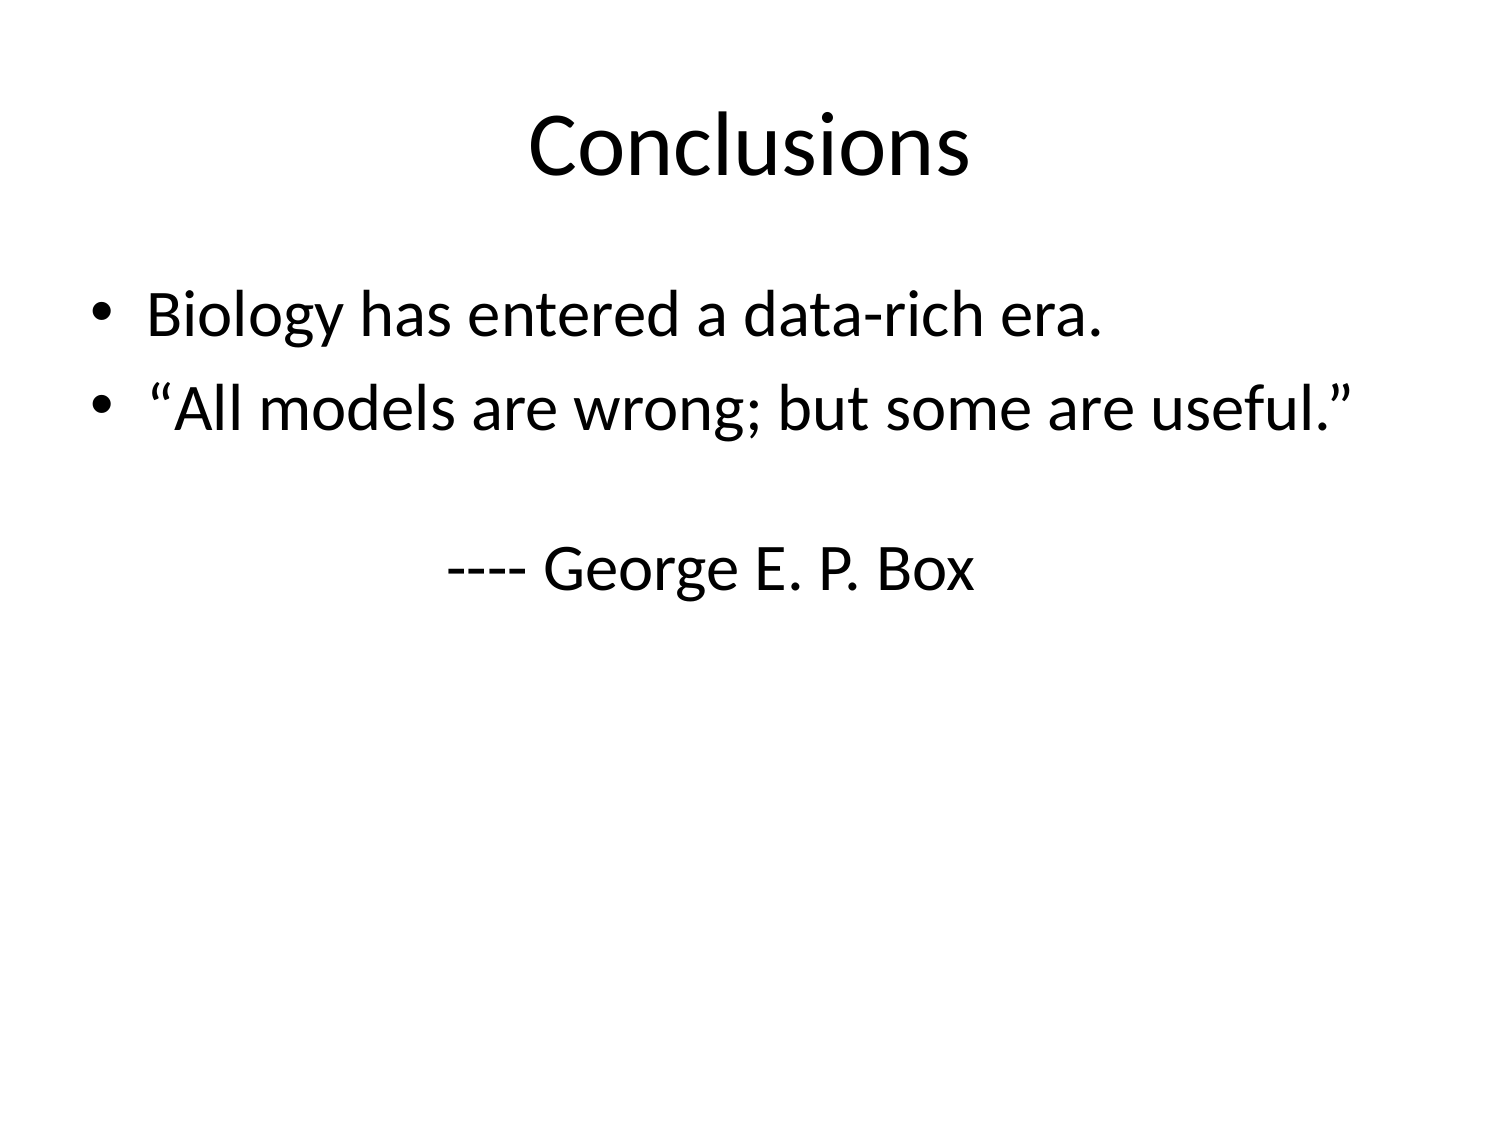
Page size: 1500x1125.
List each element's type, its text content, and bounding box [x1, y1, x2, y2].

list Biology has entered a data-rich era. “All models are wrong; but some are useful.” ---- George E. P. Box [75, 262, 1425, 1005]
title Conclusions [75, 45, 1425, 233]
